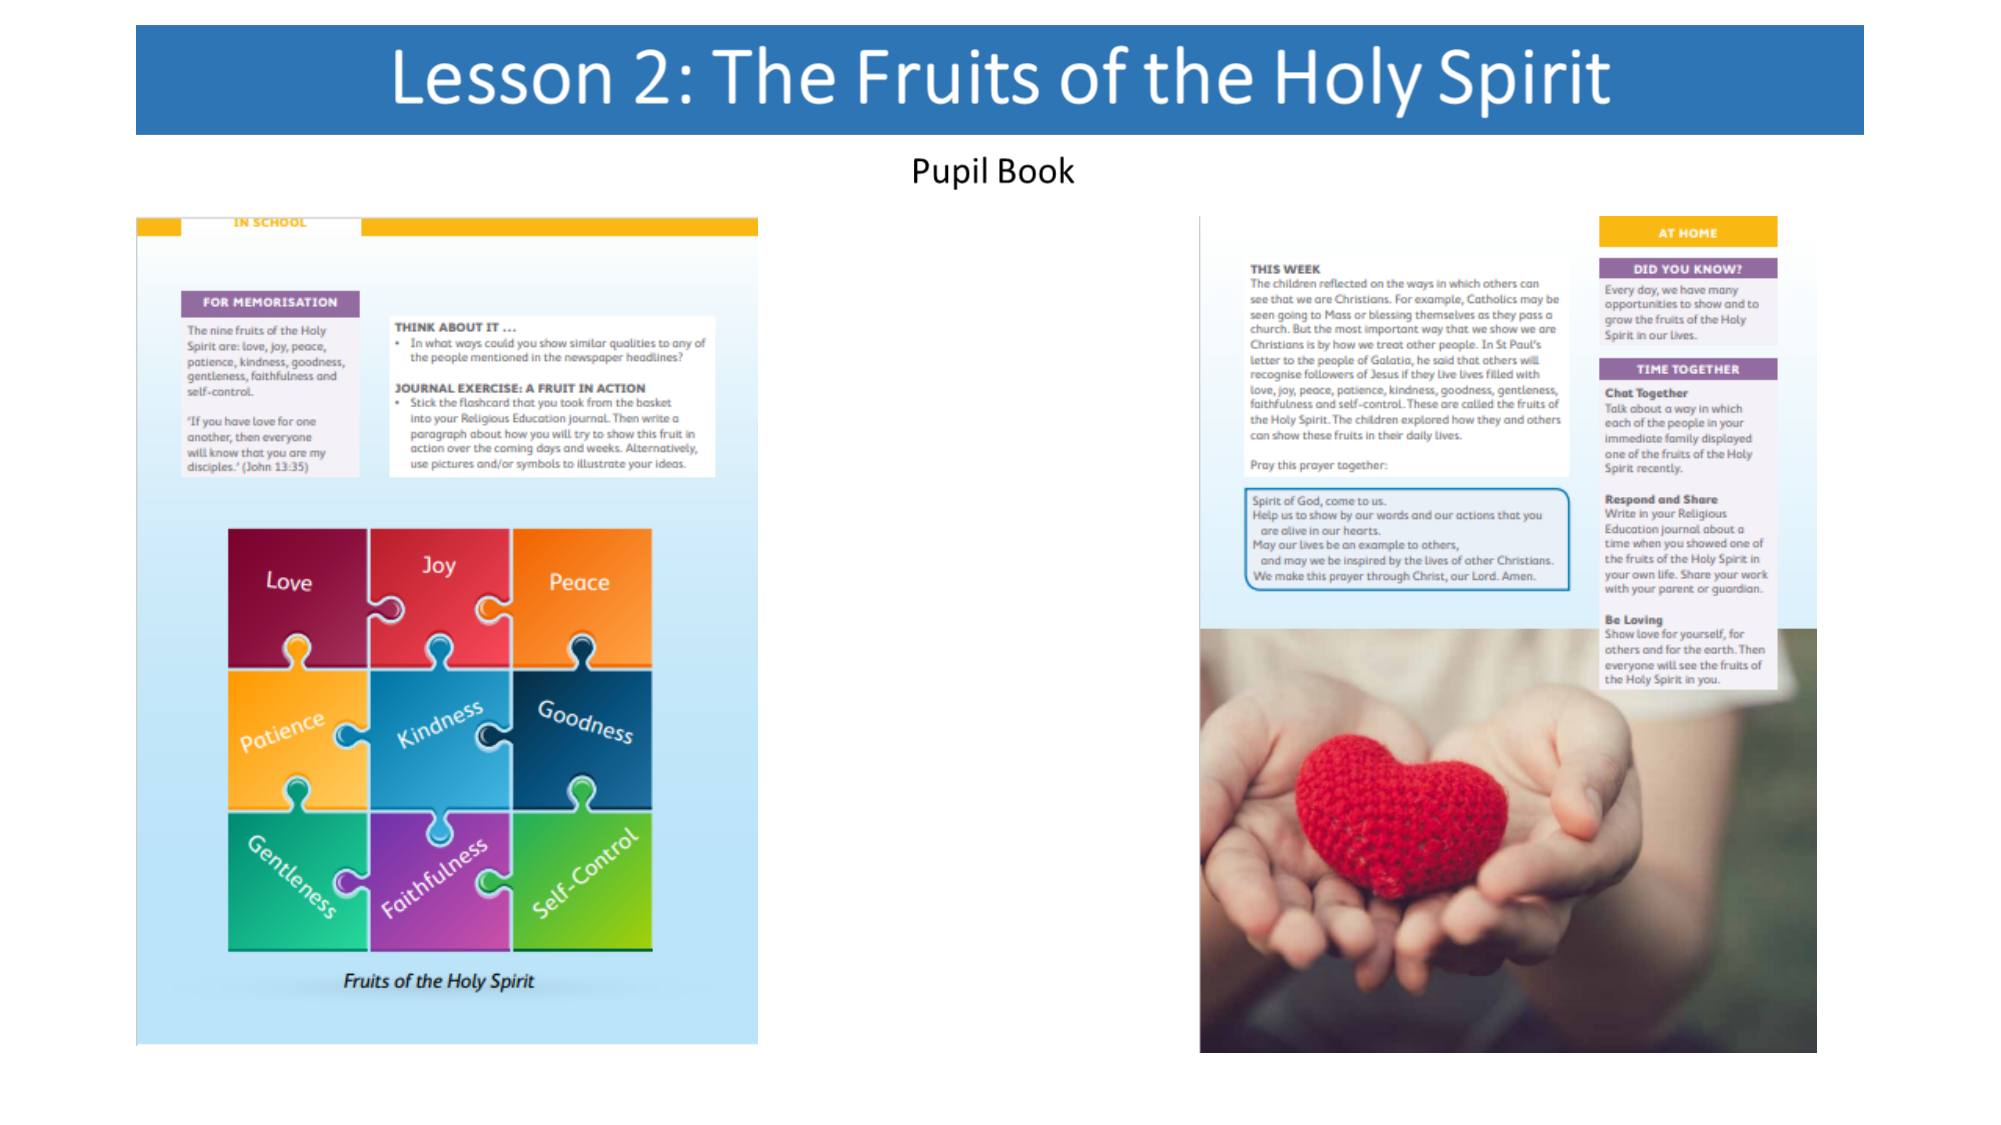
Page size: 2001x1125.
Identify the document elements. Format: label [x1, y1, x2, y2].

picture [1199, 216, 1817, 1054]
picture [136, 0, 1864, 218]
picture [136, 216, 758, 1046]
